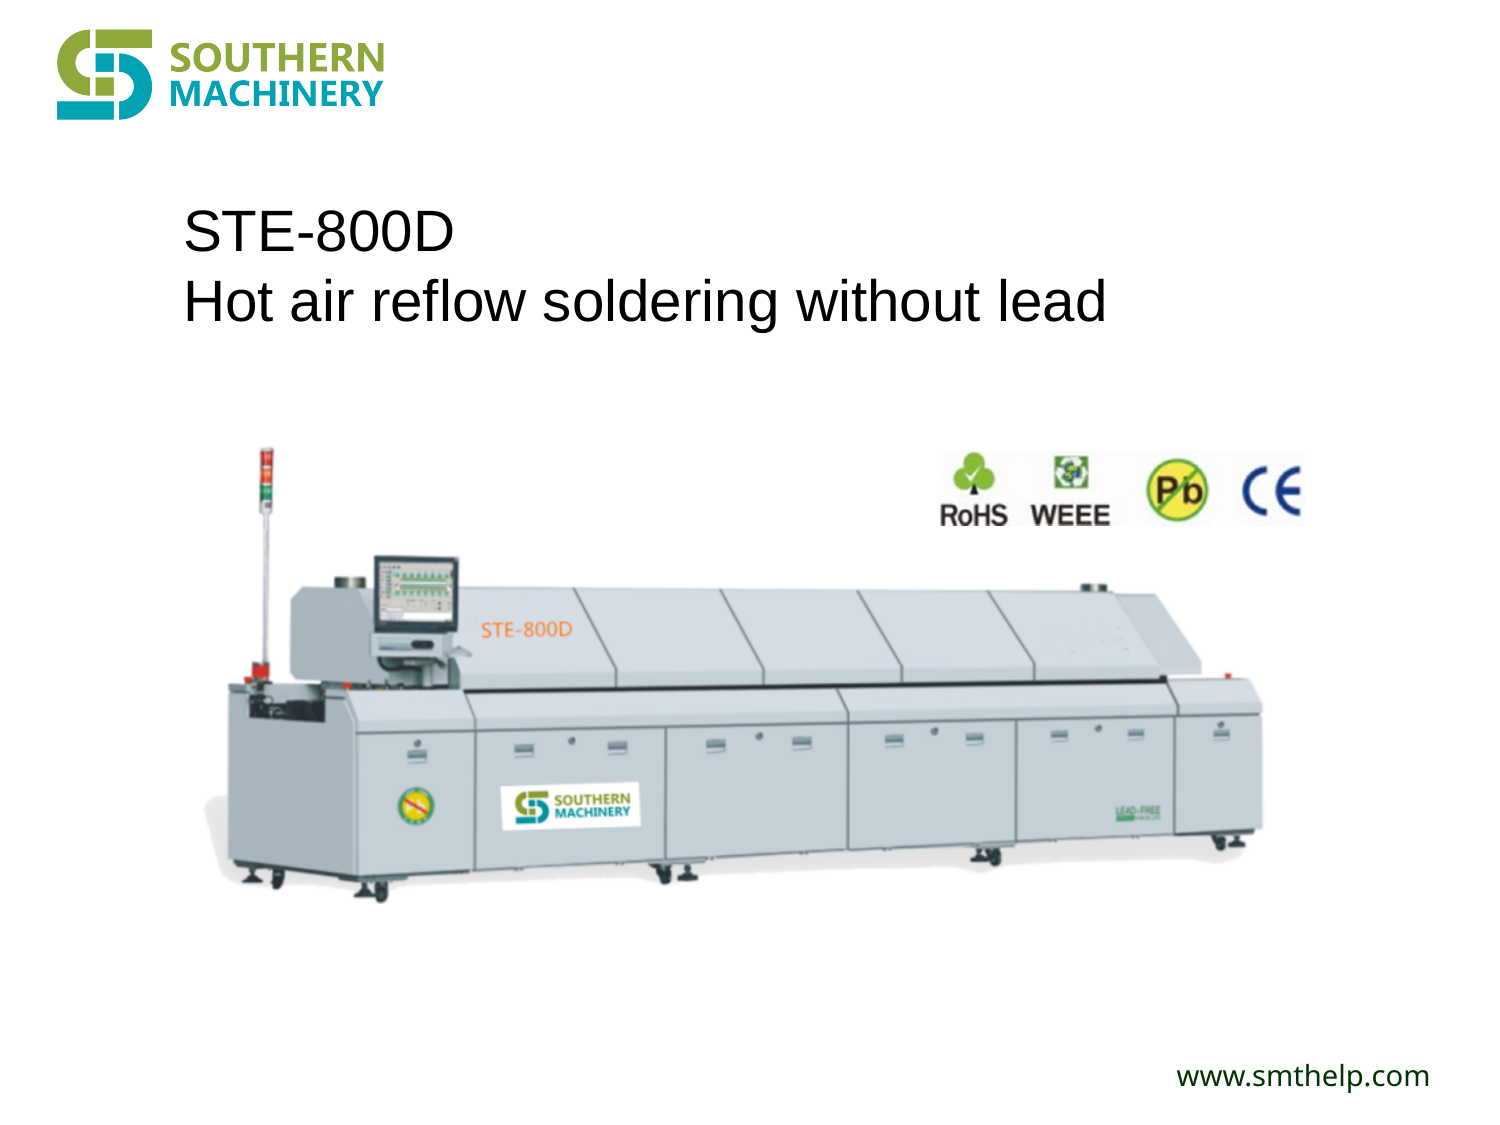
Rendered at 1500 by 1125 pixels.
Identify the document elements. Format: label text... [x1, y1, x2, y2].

title STE-800D Hot air reflow soldering without lead [168, 169, 1237, 358]
picture [16, 10, 413, 139]
picture [200, 434, 1306, 904]
